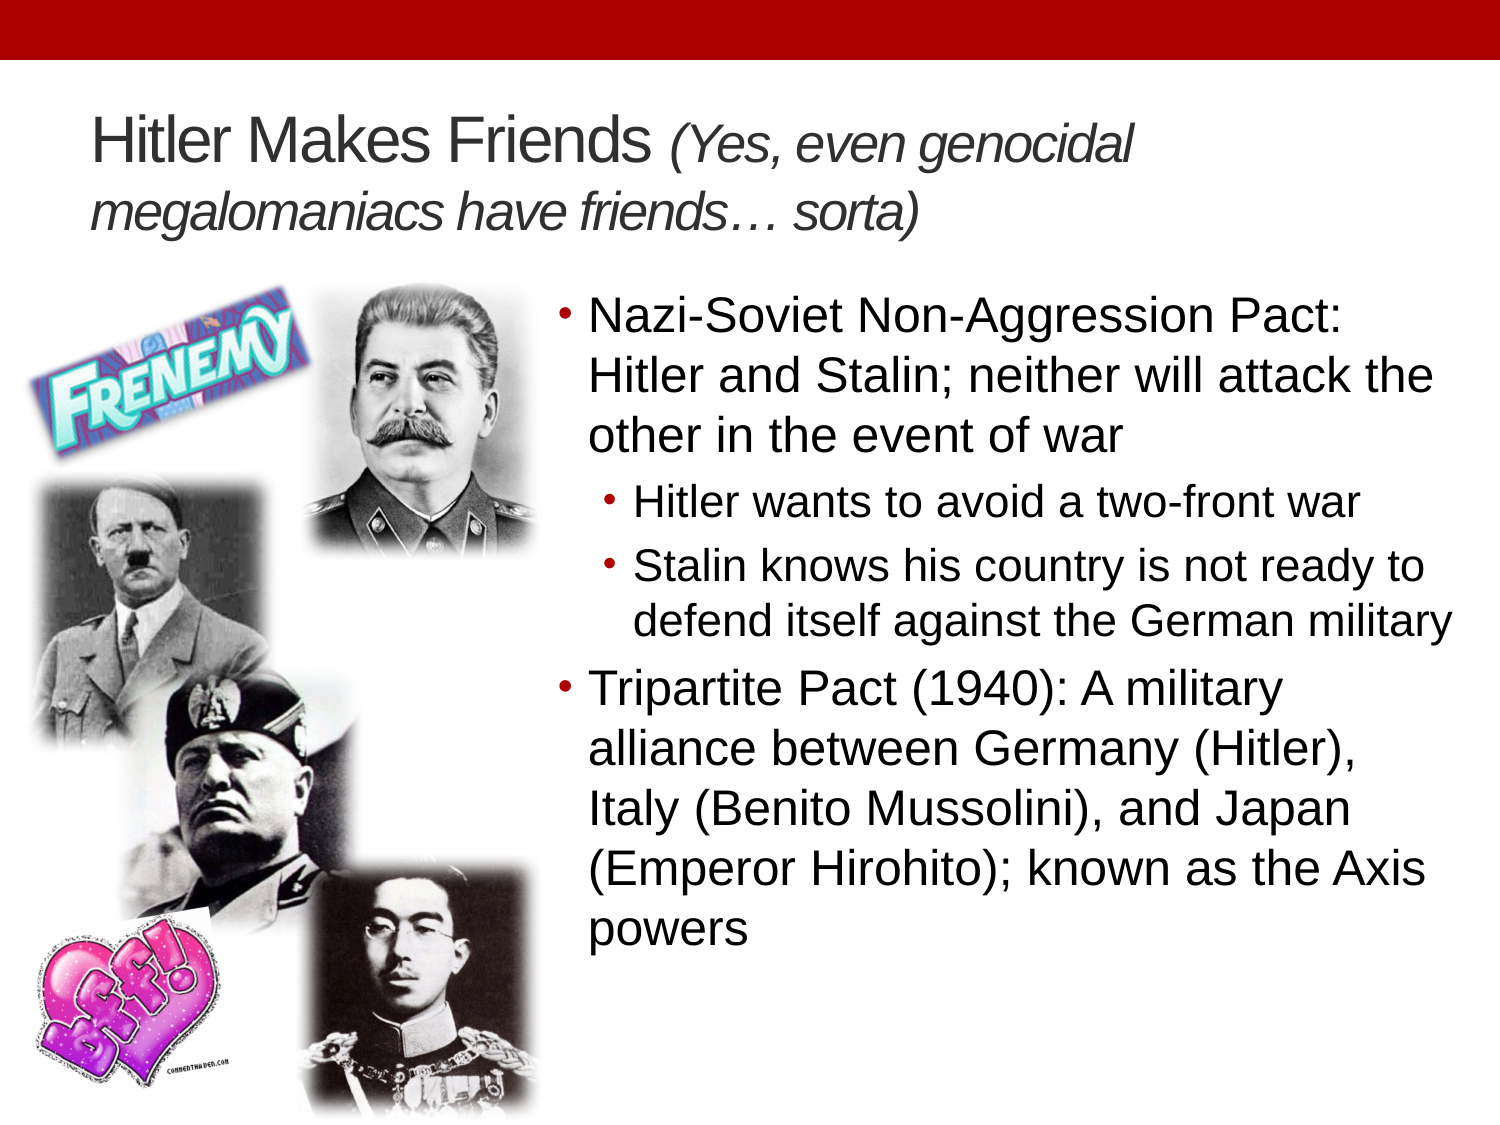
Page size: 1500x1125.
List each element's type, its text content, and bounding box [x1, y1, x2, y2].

picture [18, 468, 544, 1122]
list Nazi-Soviet Non-Aggression Pact: Hitler and Stalin; neither will attack the other in the event of war Hitler wants to avoid a two-front war Stalin knows his country is not ready to defend itself against the German military Tripartite Pact (1940): A military alliance between Germany (Hitler), Italy (Benito Mussolini), and Japan (Emperor Hirohito); known as the Axis powers [542, 275, 1475, 1063]
picture [30, 274, 544, 563]
title Hitler Makes Friends (Yes, even genocidal megalomaniacs have friends… sorta) [75, 87, 1425, 250]
